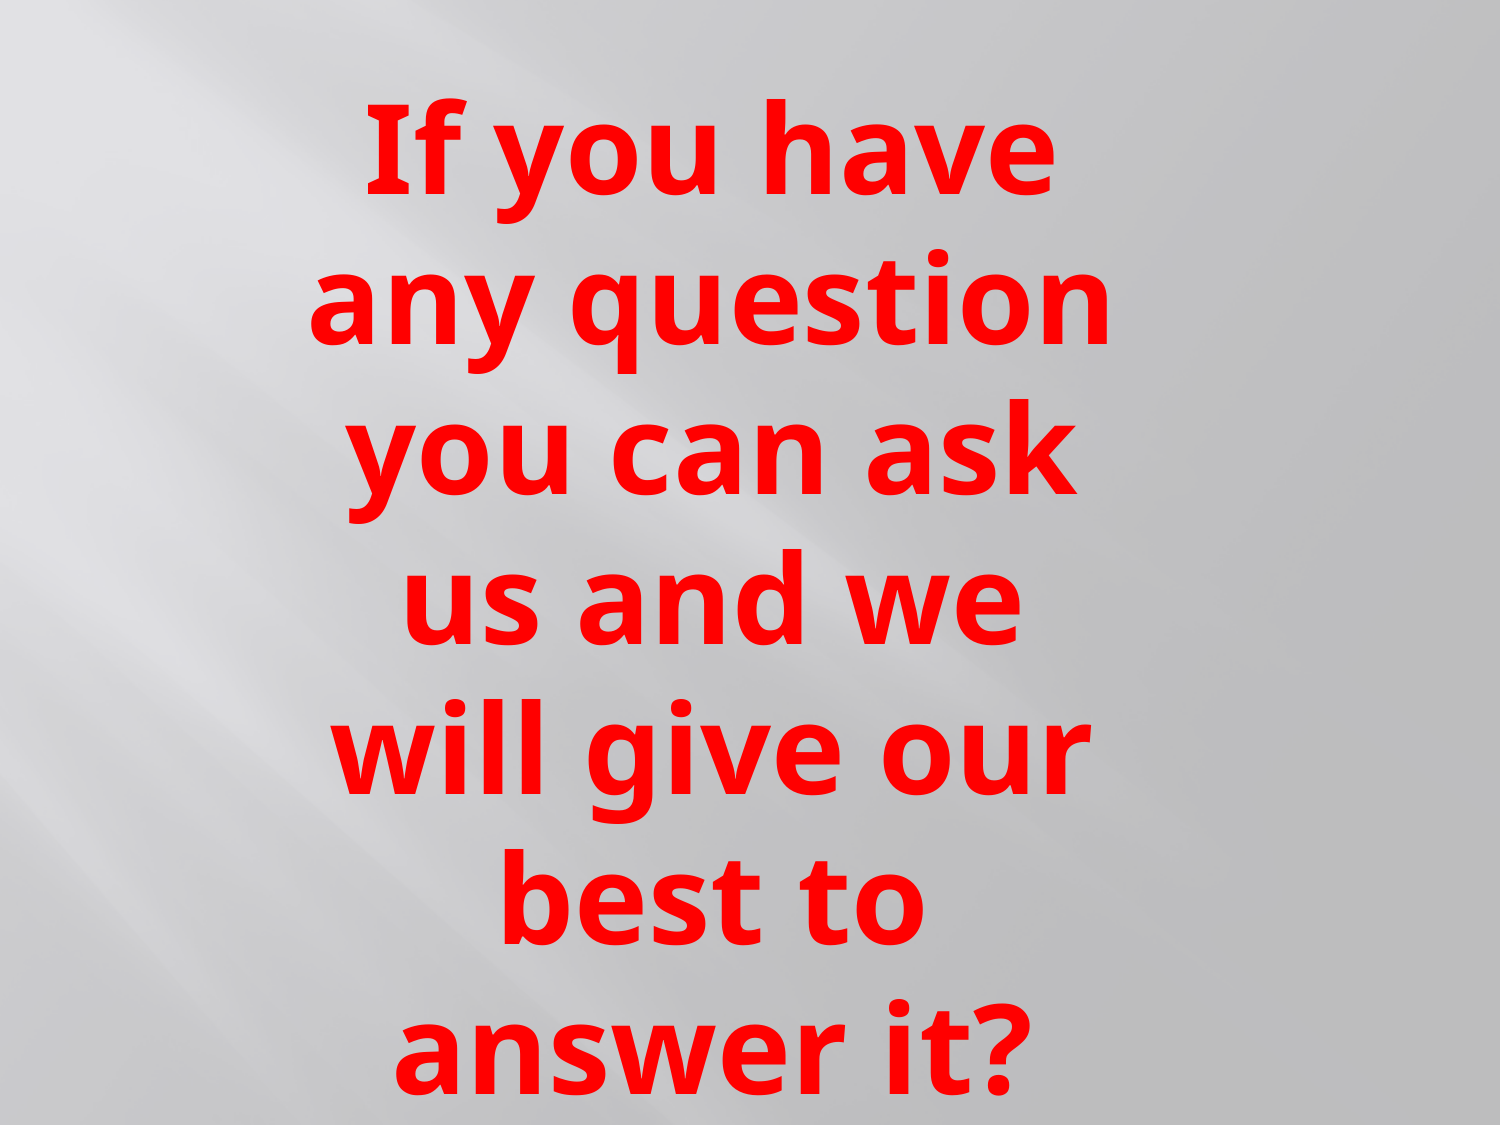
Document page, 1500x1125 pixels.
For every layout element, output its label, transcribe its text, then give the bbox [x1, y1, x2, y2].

text_box If you have any question you can ask us and we will give our best to answer it? [262, 62, 1163, 1125]
